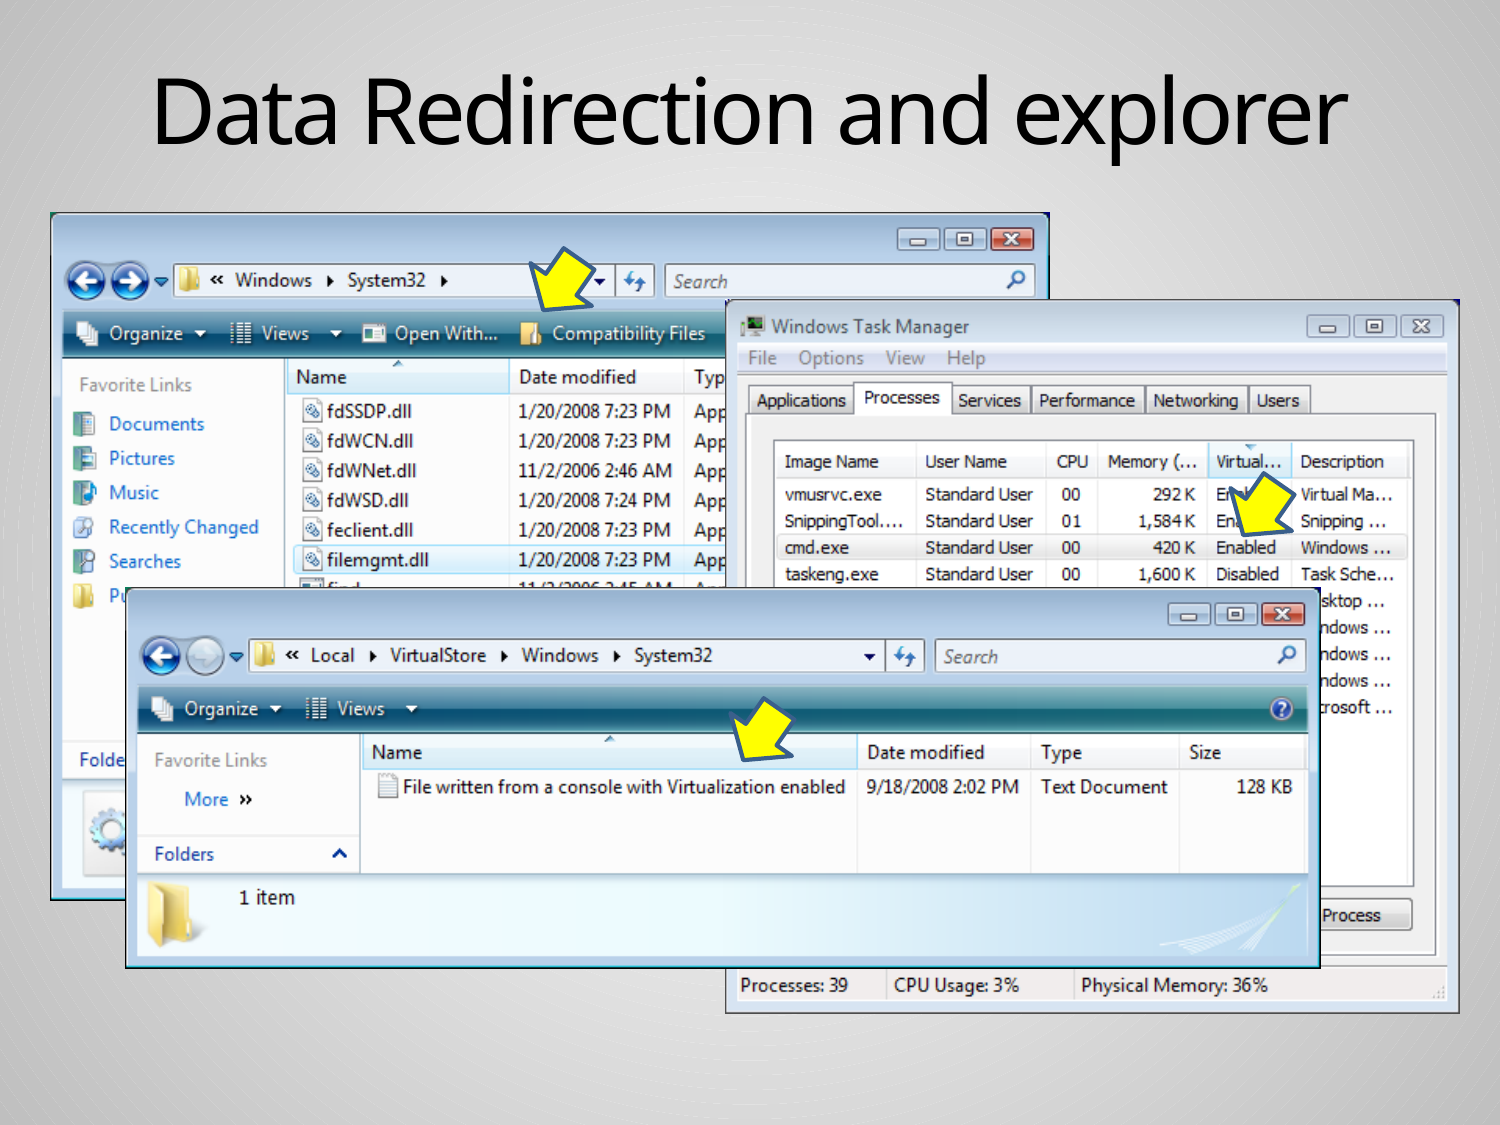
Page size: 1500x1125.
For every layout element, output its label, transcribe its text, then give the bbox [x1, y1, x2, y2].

picture [49, 212, 1460, 1015]
title Data Redirection and explorer [75, 45, 1425, 233]
